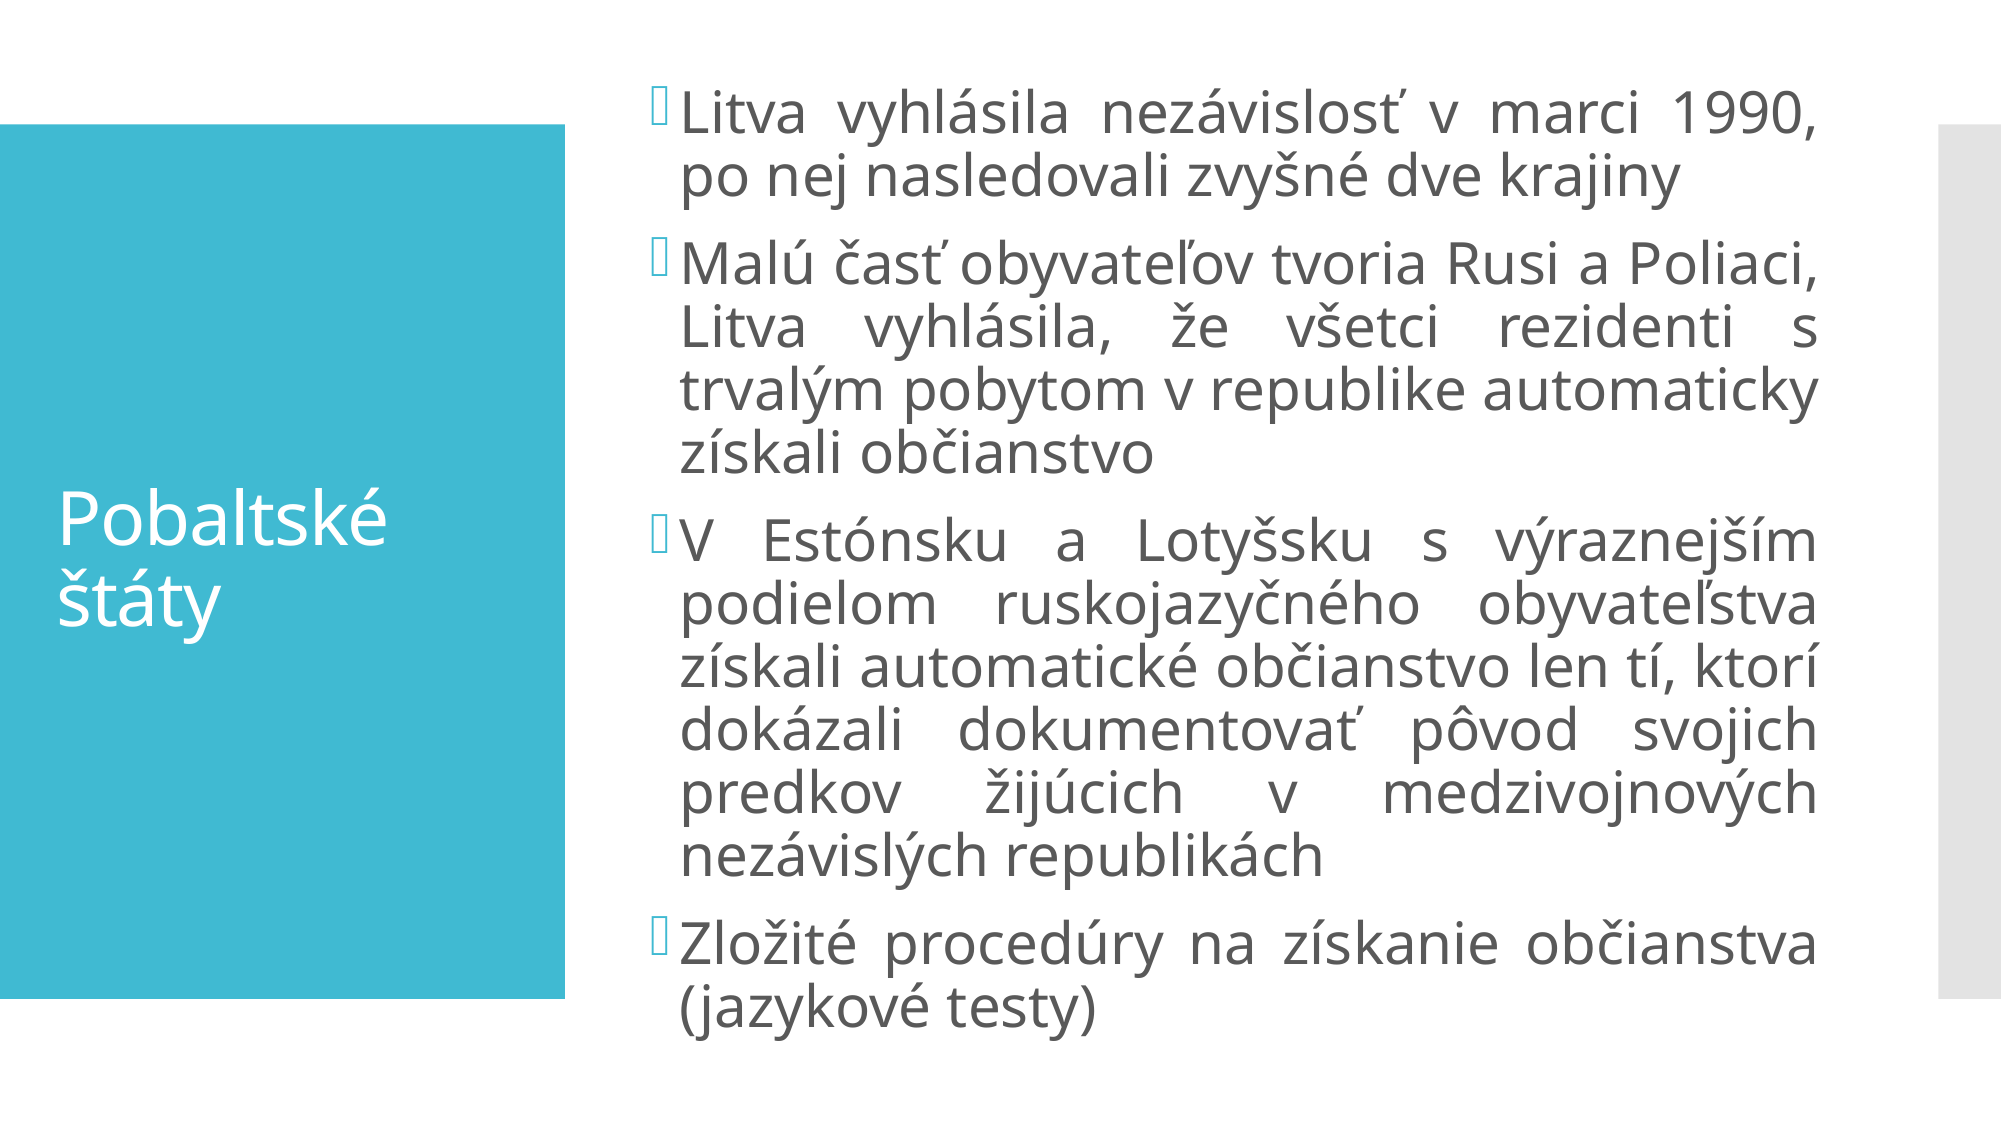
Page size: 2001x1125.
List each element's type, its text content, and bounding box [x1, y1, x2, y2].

title Pobaltské štáty [41, 184, 525, 940]
list Litva vyhlásila nezávislosť v marci 1990, po nej nasledovali zvyšné dve krajiny Malú časť obyvateľov tvoria Rusi a Poliaci, Litva vyhlásila, že všetci rezidenti s trvalým pobytom v republike automaticky získali občianstvo V Estónsku a Lotyšsku s výraznejším podielom ruskojazyčného obyvateľstva získali automatické občianstvo len tí, ktorí dokázali dokumentovať pôvod svojich predkov žijúcich v medzivojnových nezávislých republikách Zložité procedúry na získanie občianstva (jazykové testy) [634, 141, 1835, 982]
